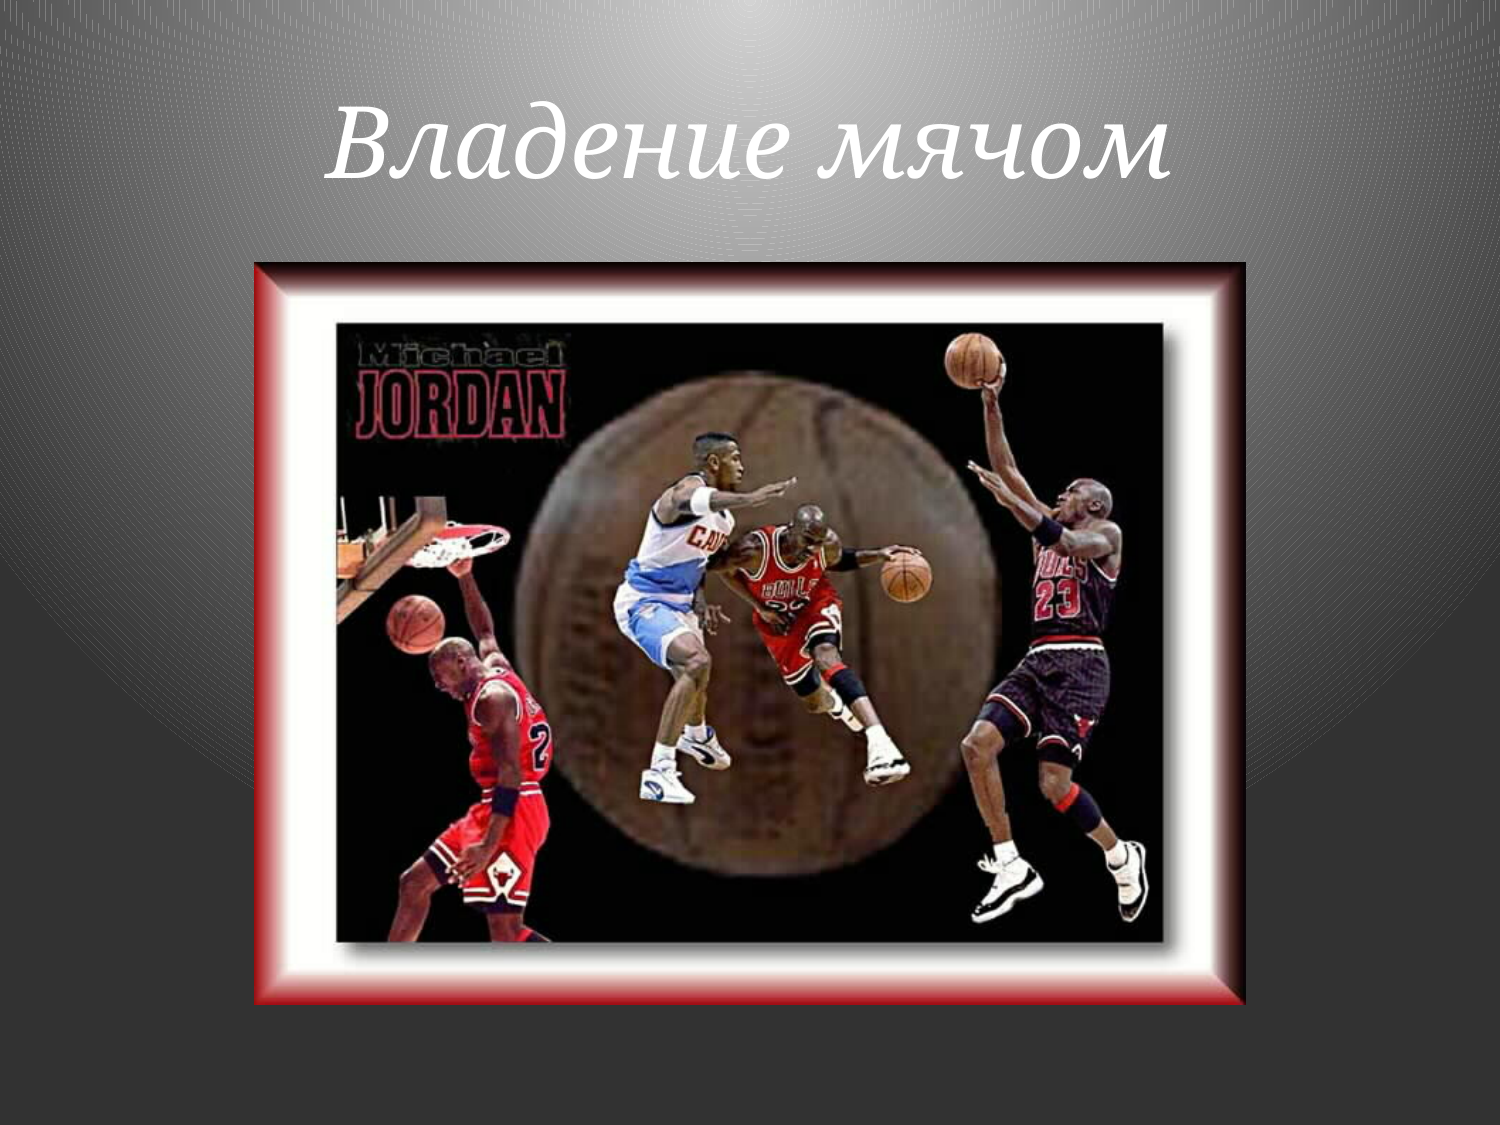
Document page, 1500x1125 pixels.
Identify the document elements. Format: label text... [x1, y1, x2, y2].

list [254, 262, 1246, 1006]
title Владение мячом [74, 44, 1426, 233]
